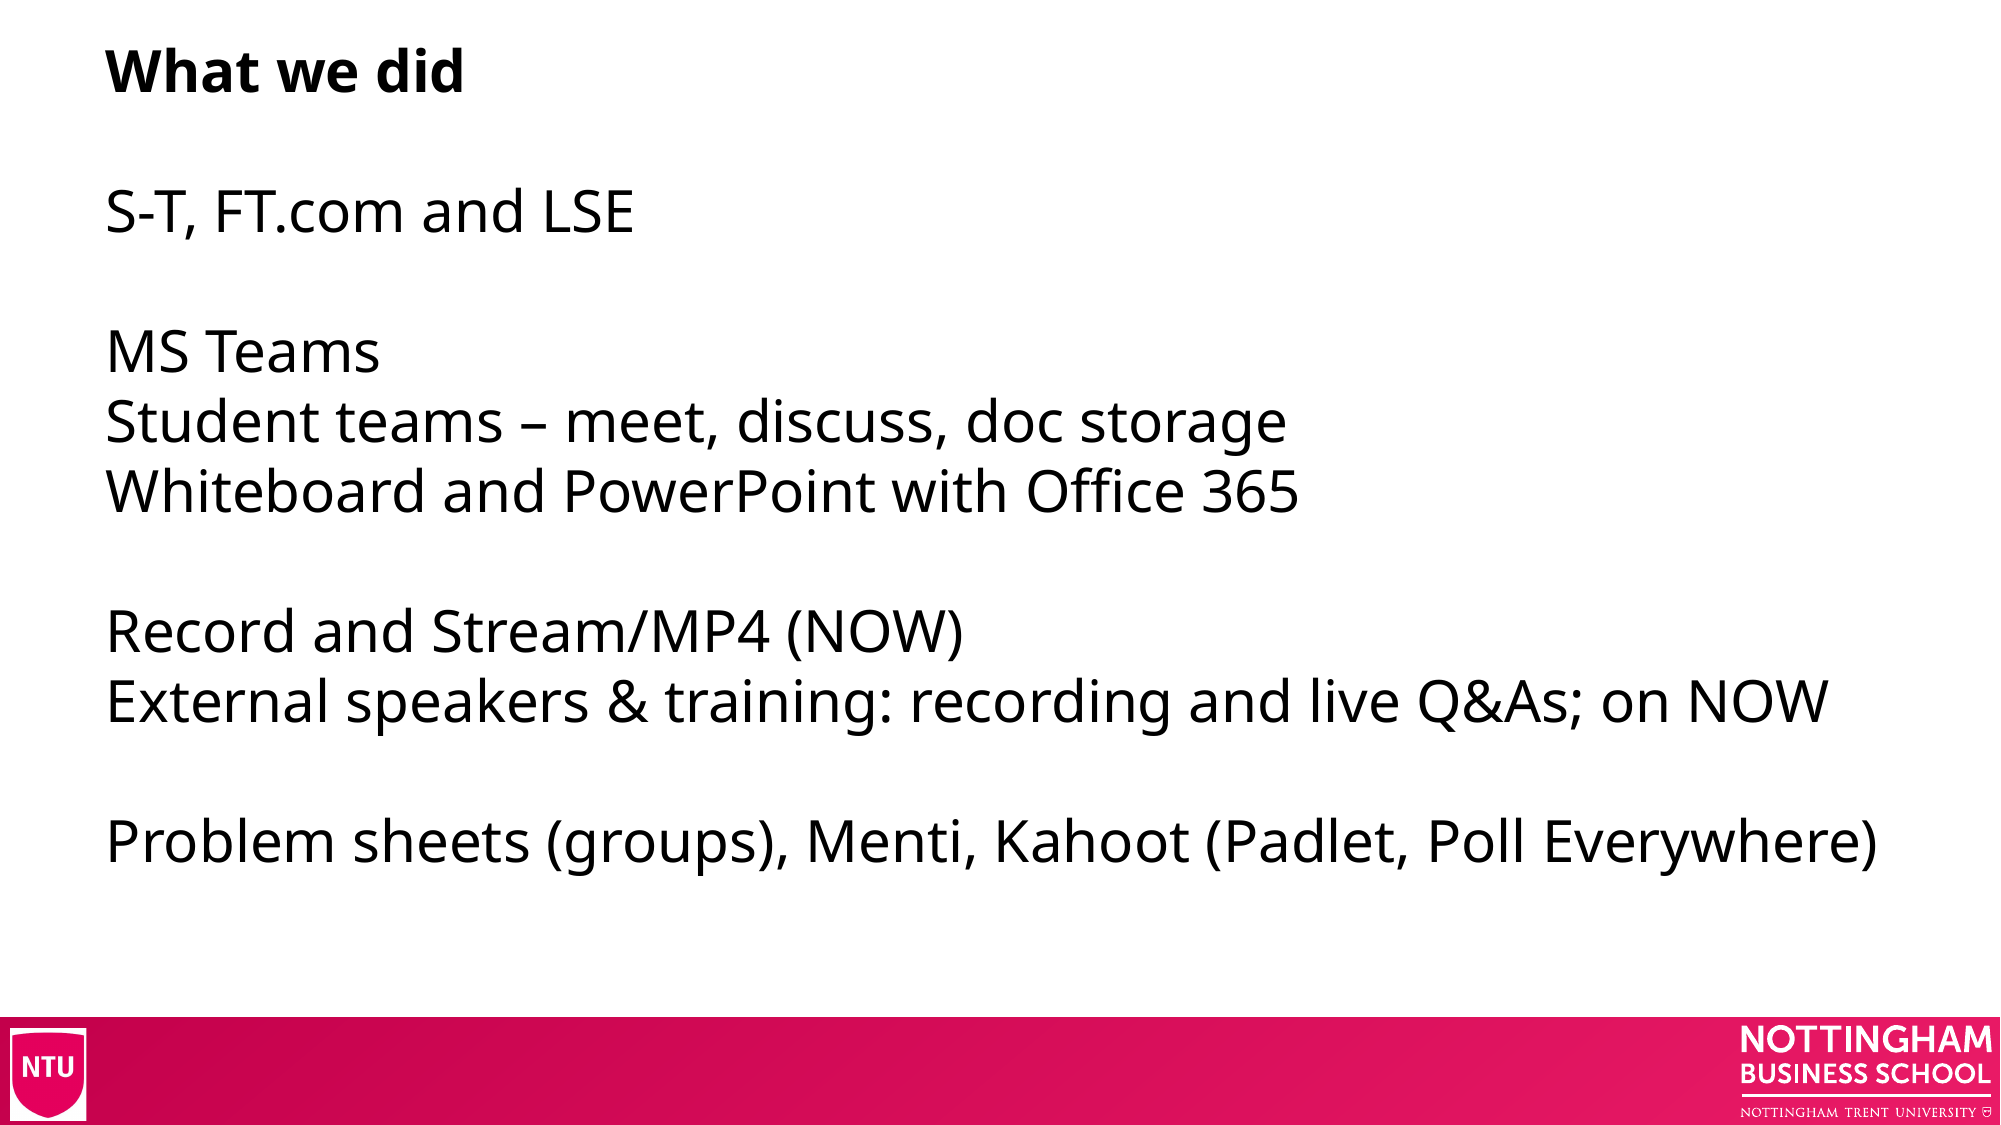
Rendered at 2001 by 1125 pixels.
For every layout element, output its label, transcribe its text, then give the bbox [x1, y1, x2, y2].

text_box What we did S-T, FT.com and LSE MS Teams Student teams – meet, discuss, doc storage Whiteboard and PowerPoint with Office 365 Record and Stream/MP4 (NOW) External speakers & training: recording and live Q&As; on NOW Problem sheets (groups), Menti, Kahoot (Padlet, Poll Everywhere) [91, 26, 1895, 1091]
picture [10, 1028, 87, 1121]
